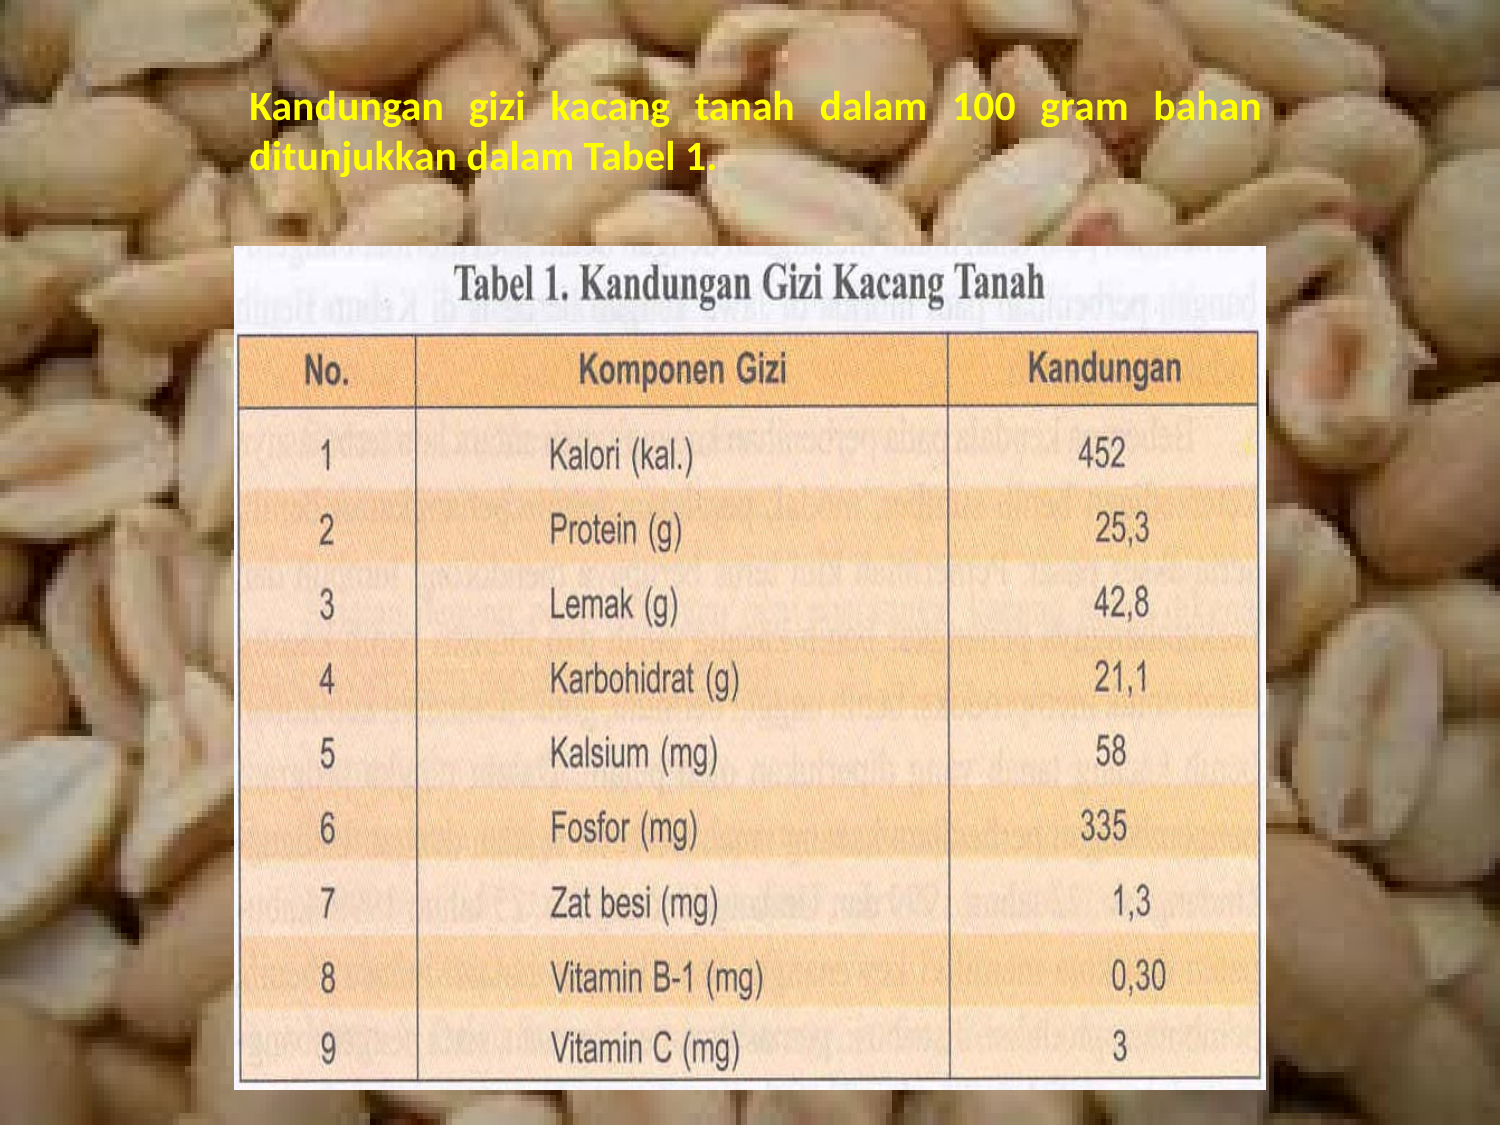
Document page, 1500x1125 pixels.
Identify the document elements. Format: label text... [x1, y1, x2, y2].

picture [0, 75, 1500, 1125]
text_box [0, 0, 1500, 75]
text_box Kandungan gizi kacang tanah dalam 100 gram bahan ditunjukkan dalam Tabel 1. [234, 70, 1278, 186]
